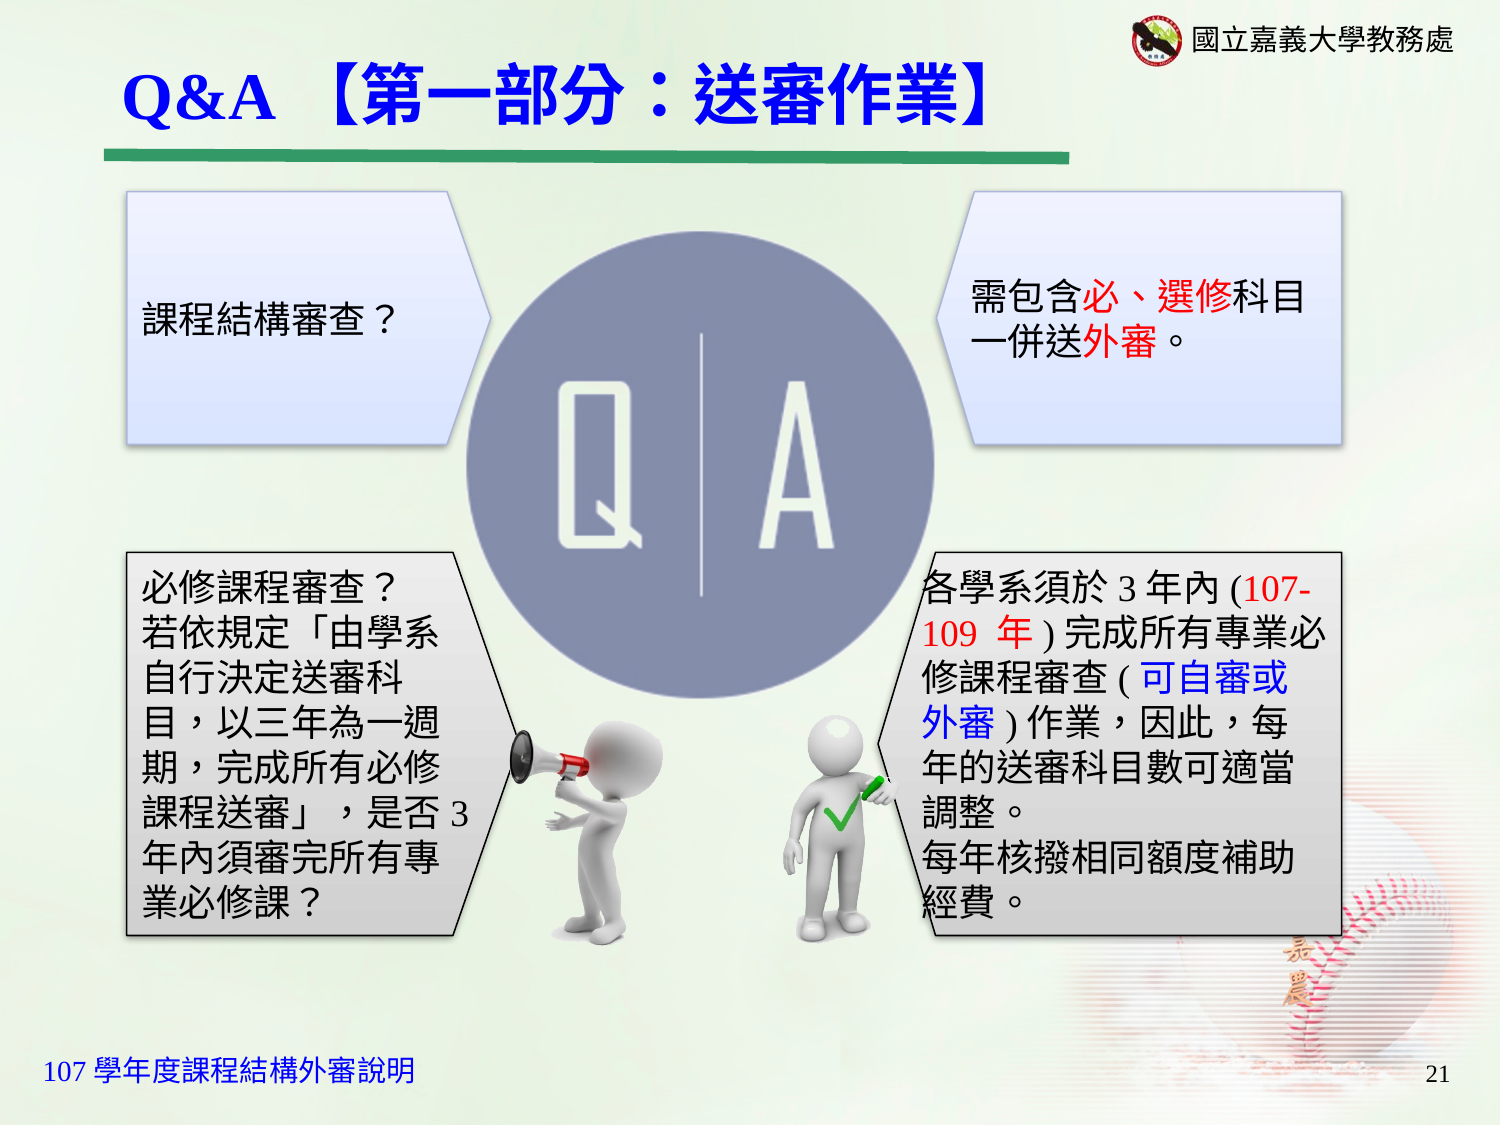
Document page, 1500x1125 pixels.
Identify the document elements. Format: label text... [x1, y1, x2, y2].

text_box 各學系須於3年內(107-109 年)完成所有專業必修課程審查(可自審或外審)作業，因此，每年的送審科目數可適當調整。 每年核撥相同額度補助經費。 [994, 551, 1343, 937]
text_box 課程結構審查？ [126, 190, 381, 446]
slide_number 21 [1128, 1042, 1466, 1103]
text_box 需包含必、選修科目一併送外審。 [1018, 190, 1343, 446]
text_box 必修課程審查？ 若依規定「由學系自行決定送審科目，以三年為一週期，完成所有必修課程送審」，是否3年內須審完所有專業必修課？ [125, 551, 400, 937]
text_box Q&A【第一部分：送審作業】 [106, 40, 1401, 156]
picture [0, 0, 1500, 1125]
